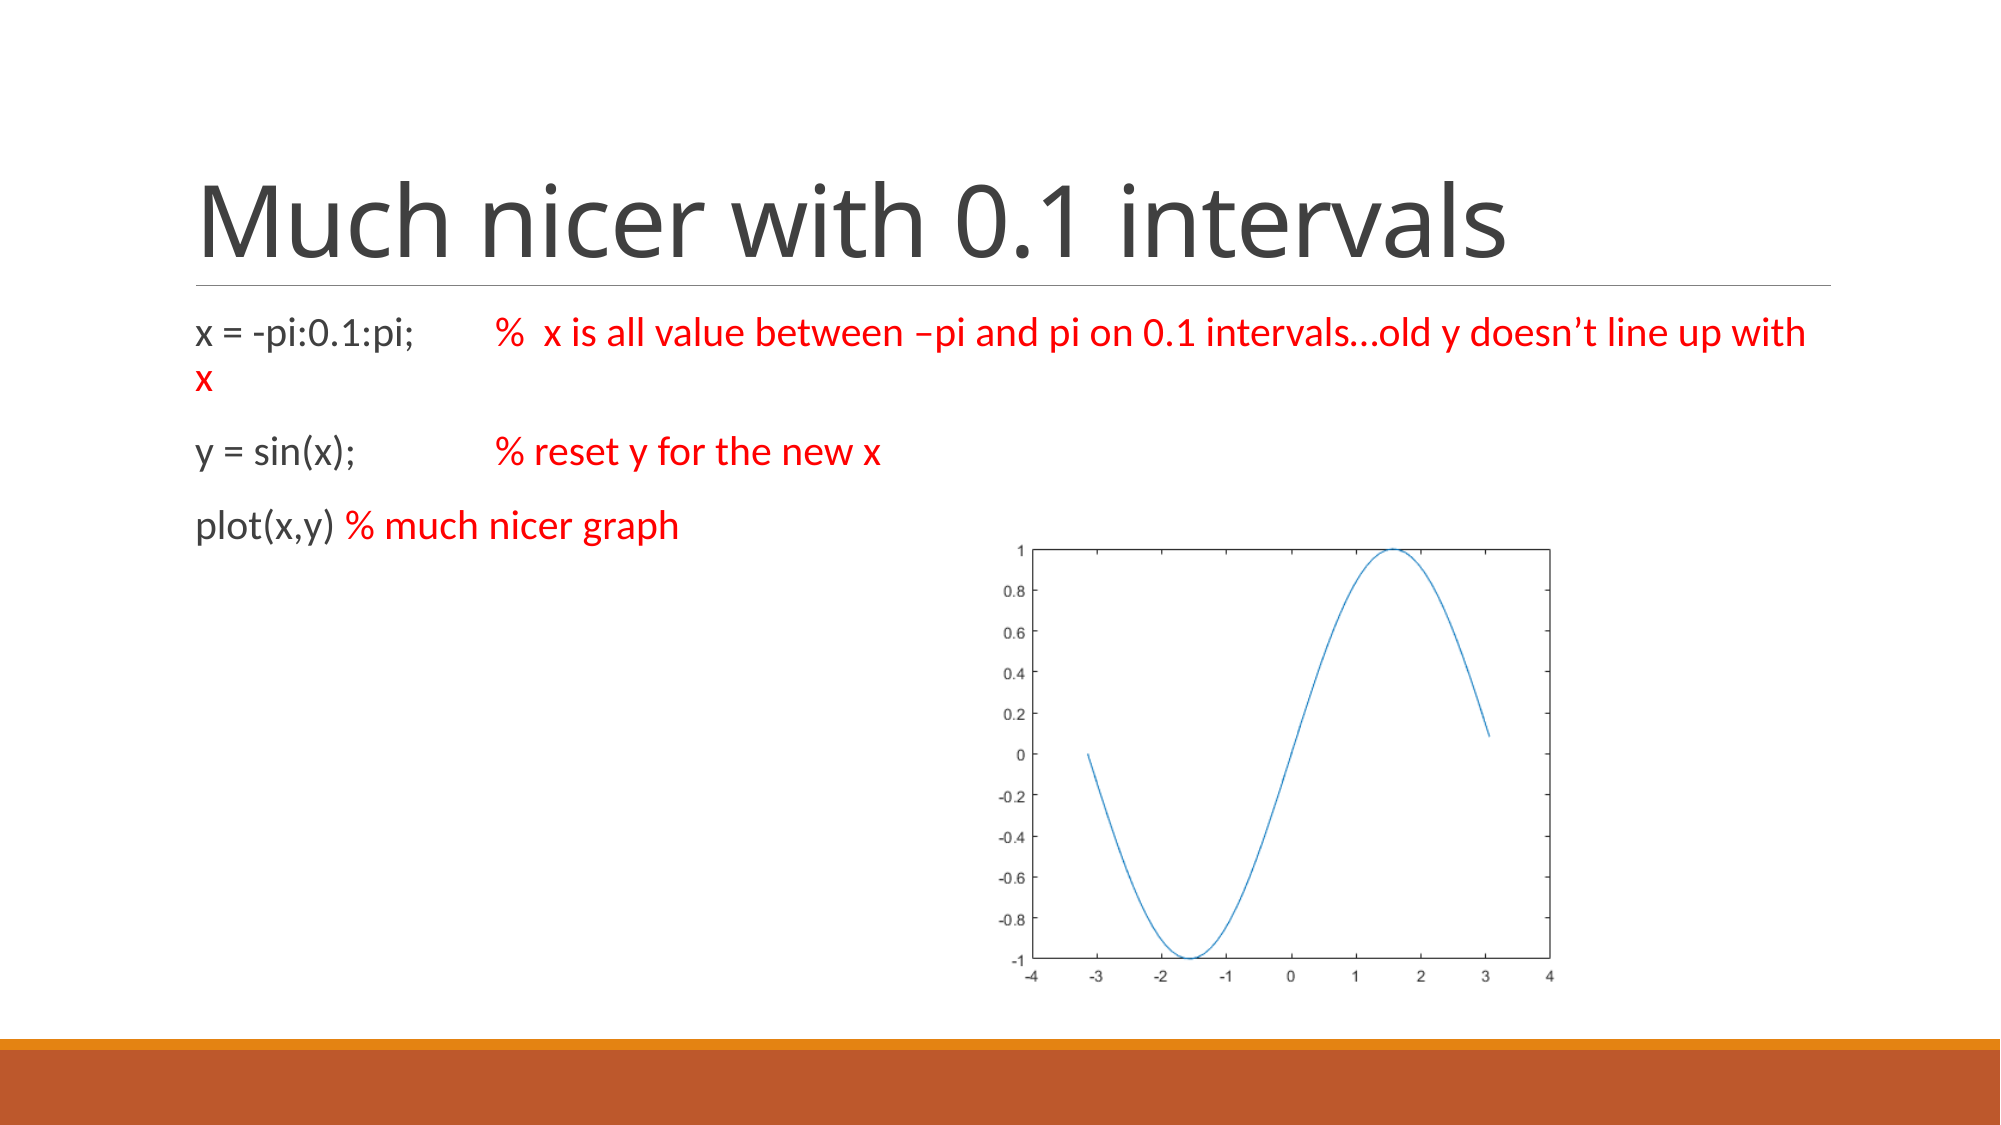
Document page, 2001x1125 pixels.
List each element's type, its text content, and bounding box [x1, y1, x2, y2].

title Much nicer with 0.1 intervals [180, 47, 1830, 285]
picture [945, 512, 1614, 1014]
list x = -pi:0.1:pi; % x is all value between –pi and pi on 0.1 intervals…old y doesn’t line up with x y = sin(x); % reset y for the new x plot(x,y) % much nicer graph [180, 302, 1830, 963]
